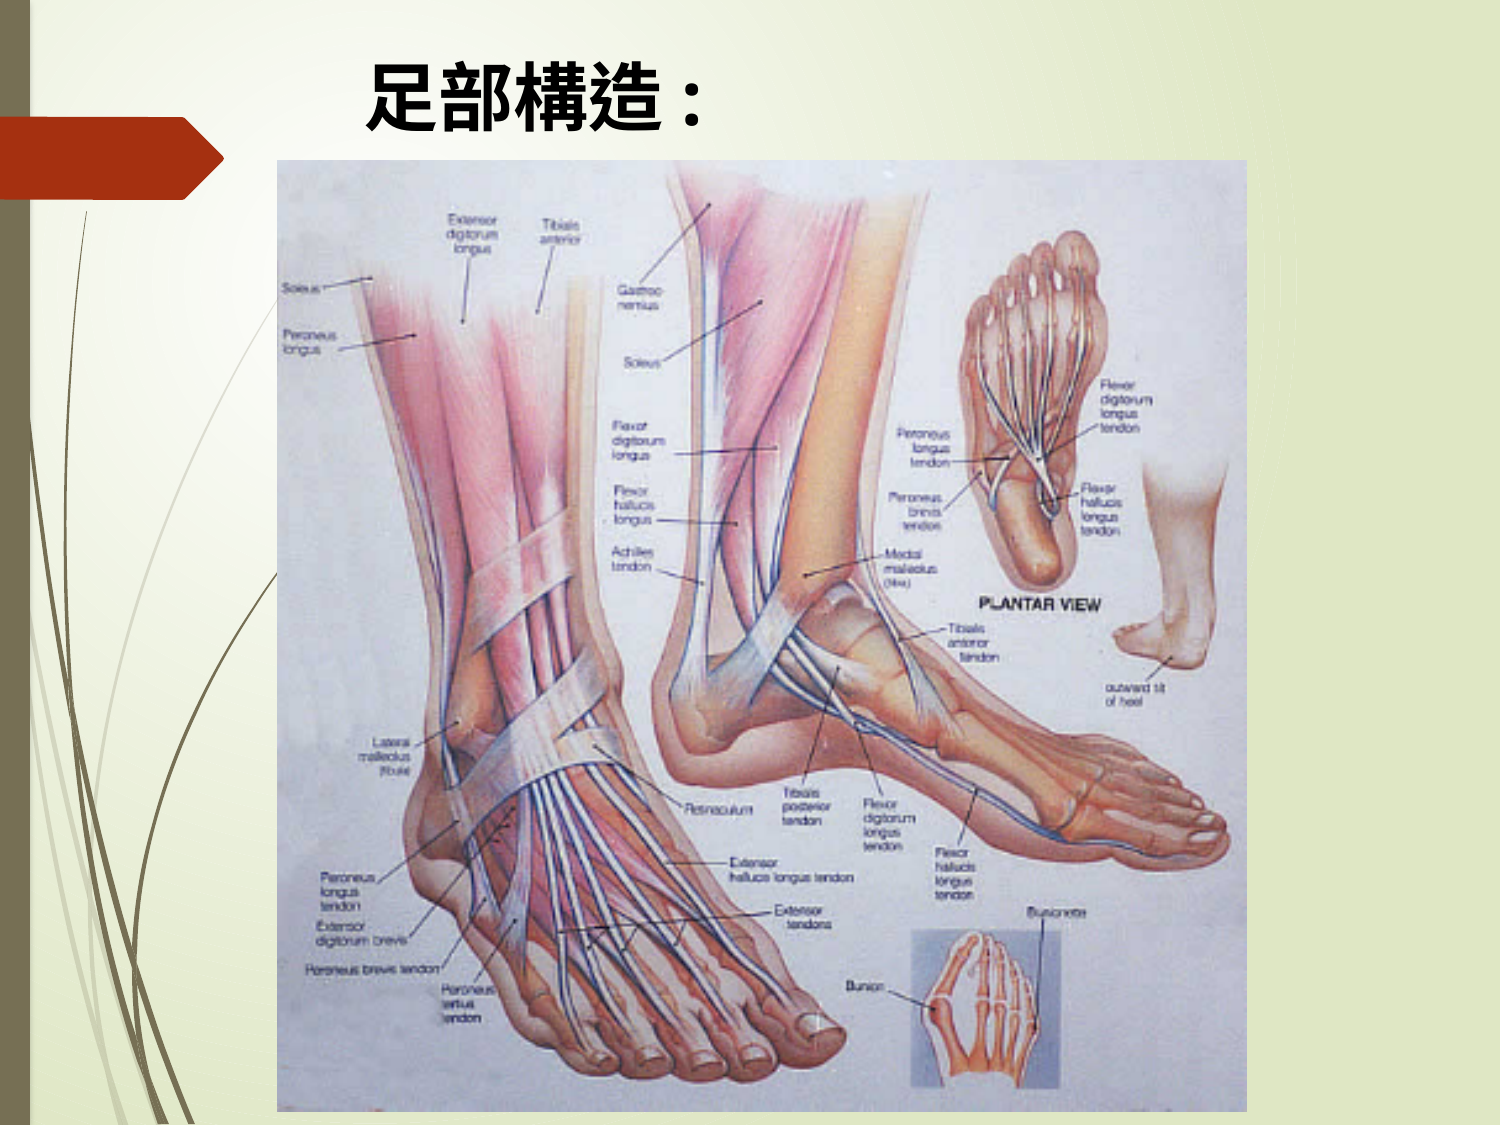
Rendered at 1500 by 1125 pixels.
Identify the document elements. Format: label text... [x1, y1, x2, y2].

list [277, 160, 1247, 1112]
title 足部構造: [348, 42, 1093, 159]
